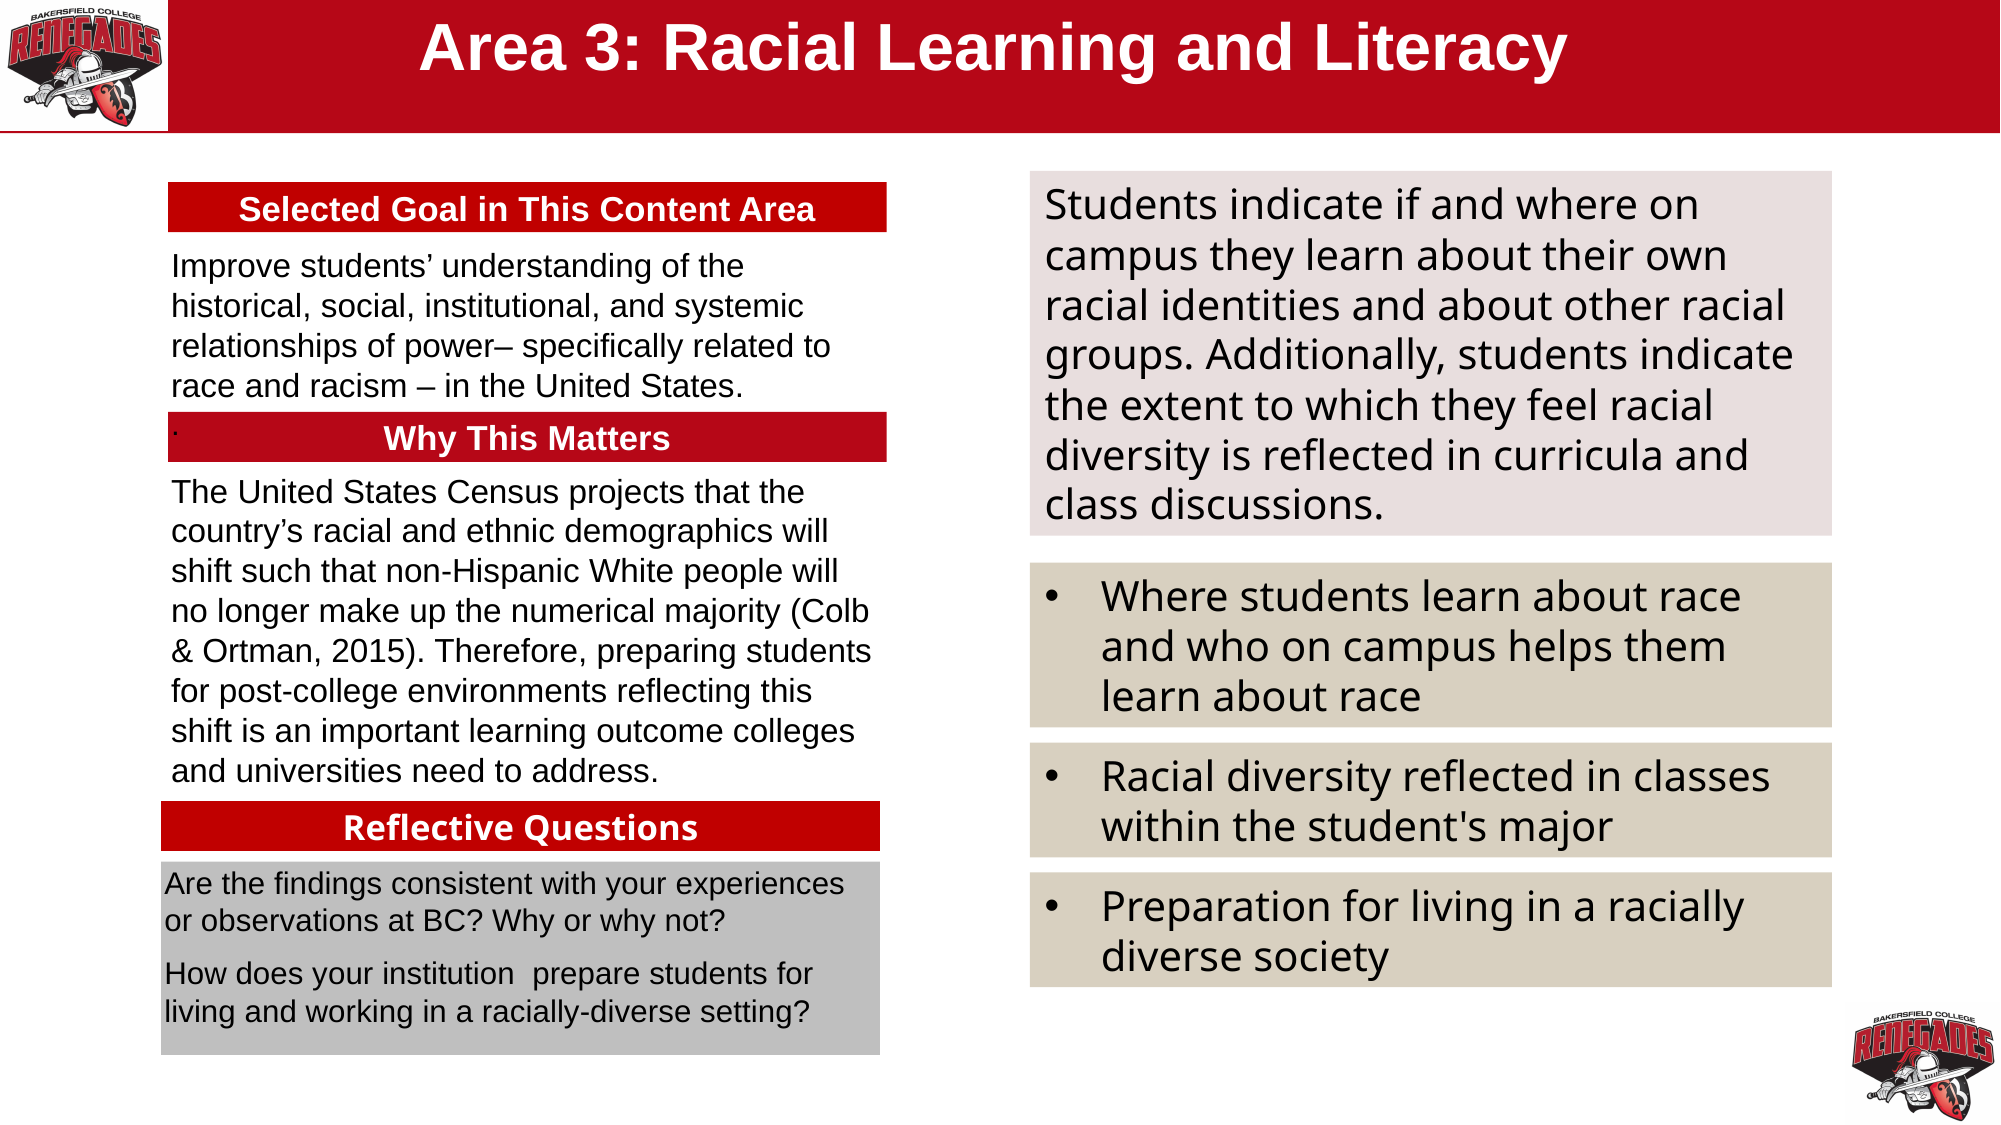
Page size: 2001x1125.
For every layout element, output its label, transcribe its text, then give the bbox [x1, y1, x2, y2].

text_box Area 3: Racial Learning and Literacy [353, 3, 1635, 121]
text_box Where students learn about race and who on campus helps them learn about race [1029, 562, 1832, 728]
picture [0, 0, 168, 131]
text_box Reflective Questions [161, 801, 880, 851]
text_box Are the findings consistent with your experiences or observations at BC? Why or why not? How does your institution prepare students for living and working in a racially-diverse setting? [161, 861, 880, 1055]
text_box Selected Goal in This Content Area [168, 182, 887, 233]
text_box Racial diversity reflected in classes within the student's major [1029, 742, 1832, 858]
picture [1845, 1002, 2000, 1125]
text_box Students indicate if and where on campus they learn about their own racial identities and about other racial groups. Additionally, students indicate the extent to which they feel racial diversity is reflected in curricula and class discussions. [1029, 170, 1832, 536]
text_box Preparation for living in a racially diverse society [1029, 872, 1832, 988]
text_box [0, 0, 2000, 134]
text_box The United States Census projects that the country’s racial and ethnic demographics will shift such that non-Hispanic White people will no longer make up the numerical majority (Colb & Ortman, 2015). Therefore, preparing students for post-college environments reflecting this shift is an important learning outcome colleges and universities need to address. [168, 468, 887, 791]
text_box Why This Matters [168, 444, 887, 462]
text_box Improve students’ understanding of the historical, social, institutional, and systemic relationships of power– specifically related to race and racism – in the United States. . [168, 242, 887, 444]
